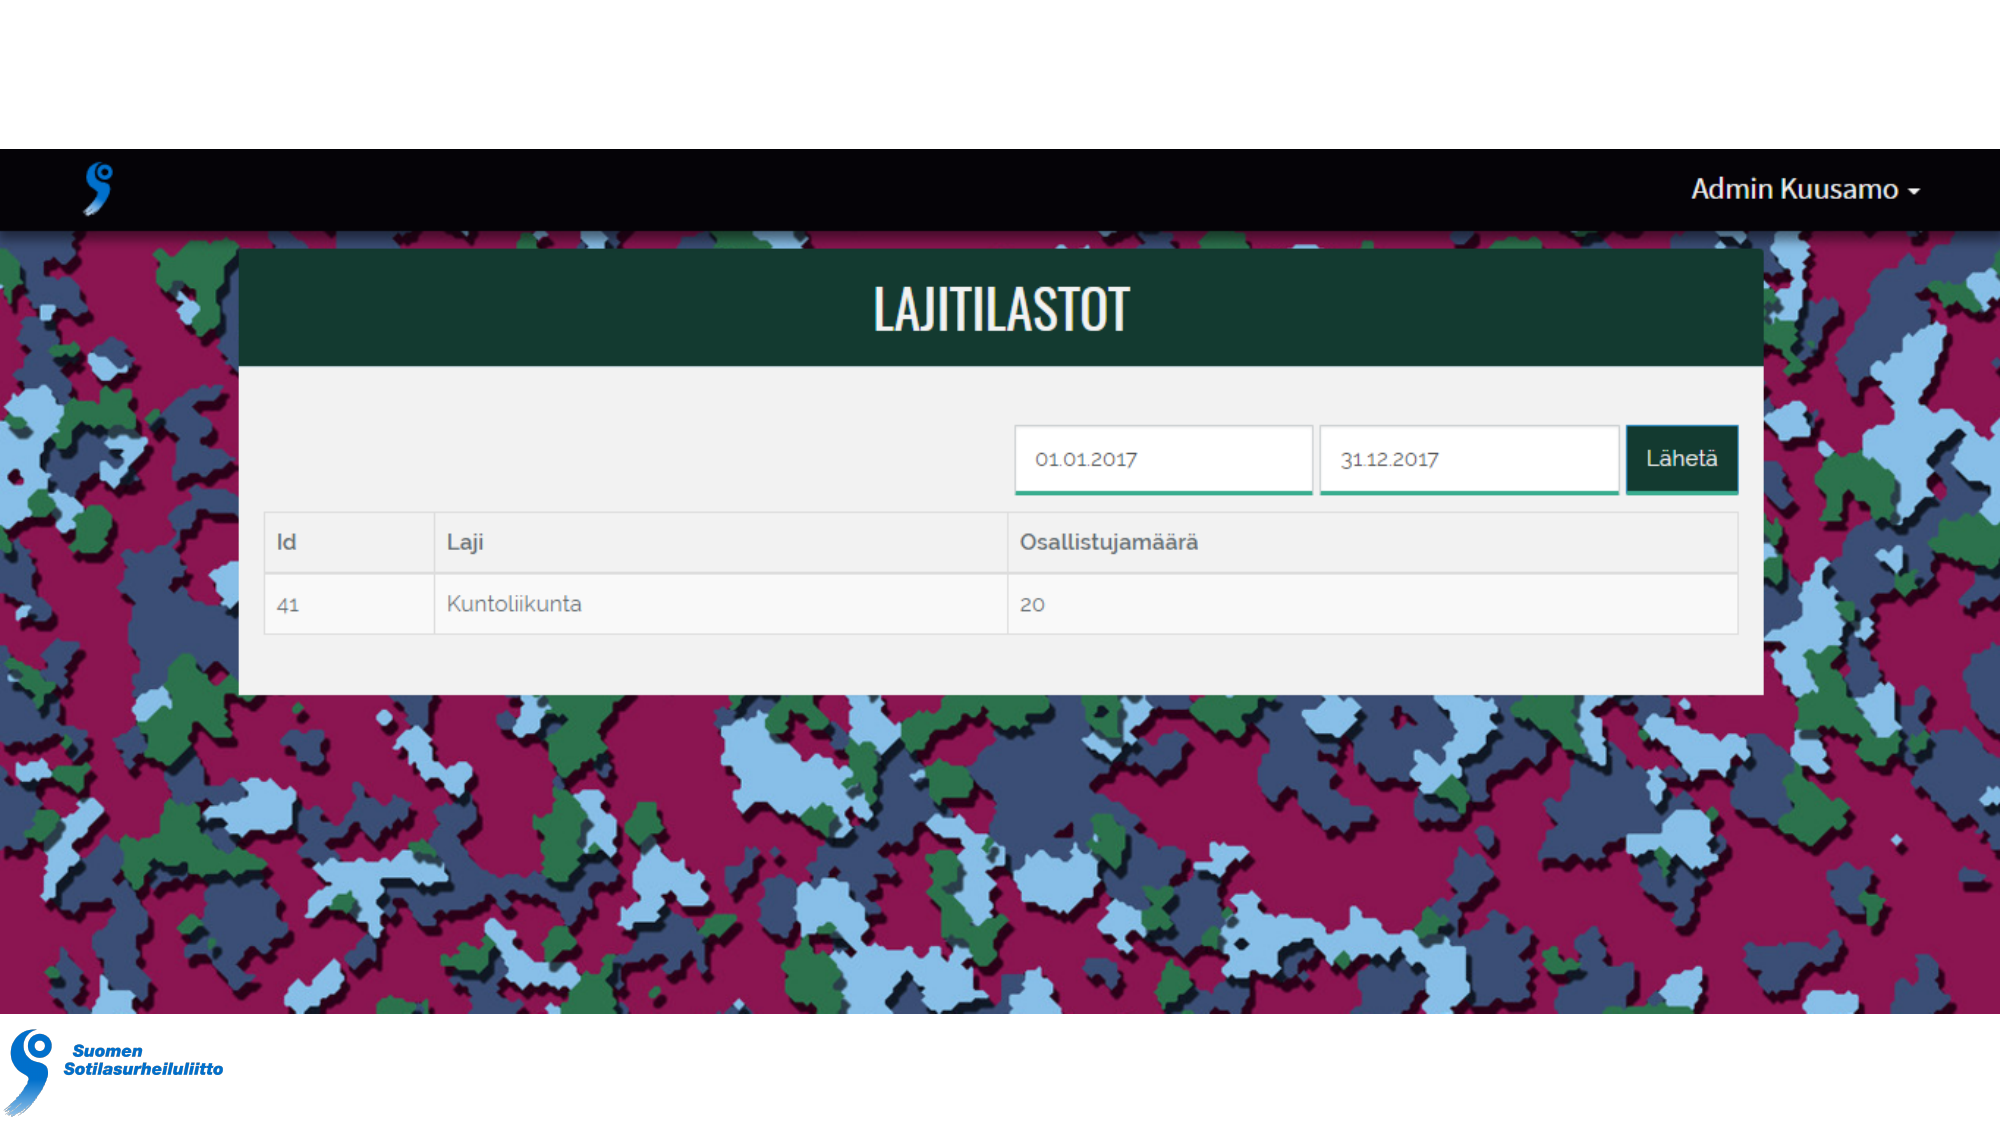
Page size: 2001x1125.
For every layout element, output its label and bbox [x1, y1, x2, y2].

list [0, 149, 2000, 1014]
picture [0, 1028, 227, 1118]
